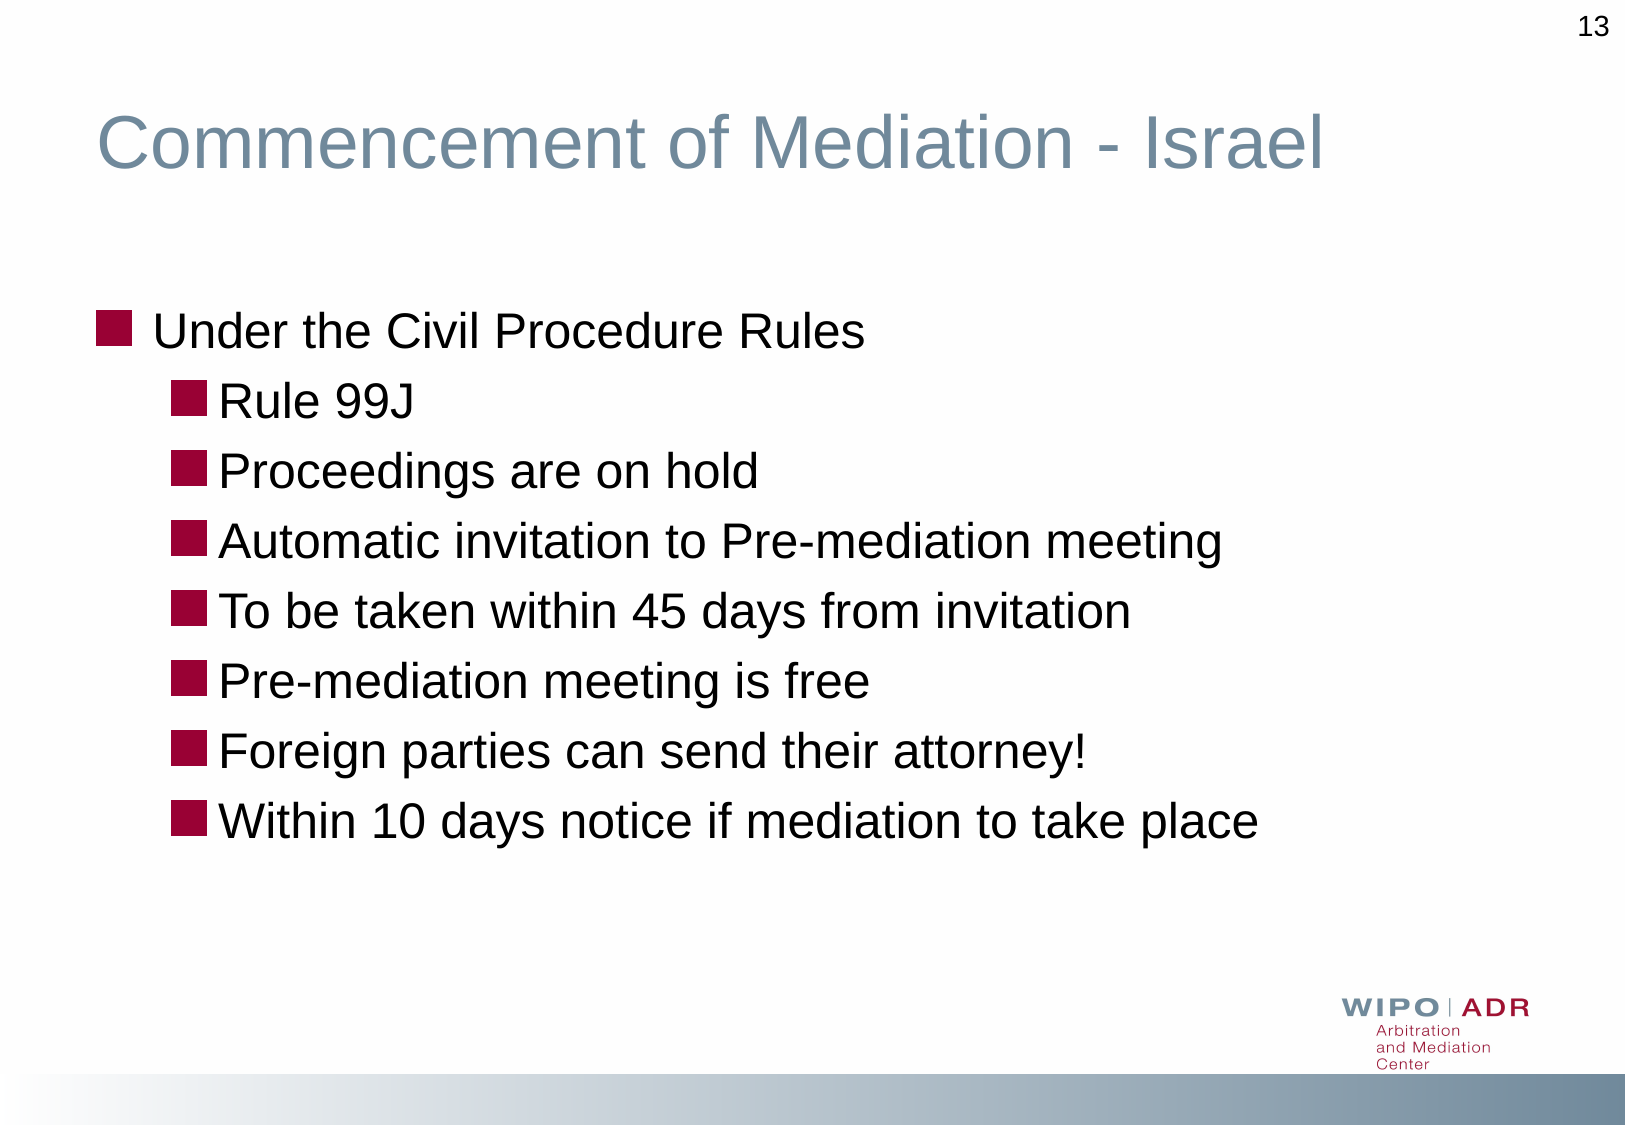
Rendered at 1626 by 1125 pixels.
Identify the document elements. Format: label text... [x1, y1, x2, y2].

picture [0, 0, 1626, 1125]
title Commencement of Mediation - Israel [81, 45, 1544, 233]
slide_number 13 [1245, 0, 1625, 79]
list Under the Civil Procedure Rules Rule 99J Proceedings are on hold Automatic invitation to Pre-mediation meeting To be taken within 45 days from invitation Pre-mediation meeting is free Foreign parties can send their attorney! Within 10 days notice if mediation to take place [81, 290, 1544, 1005]
